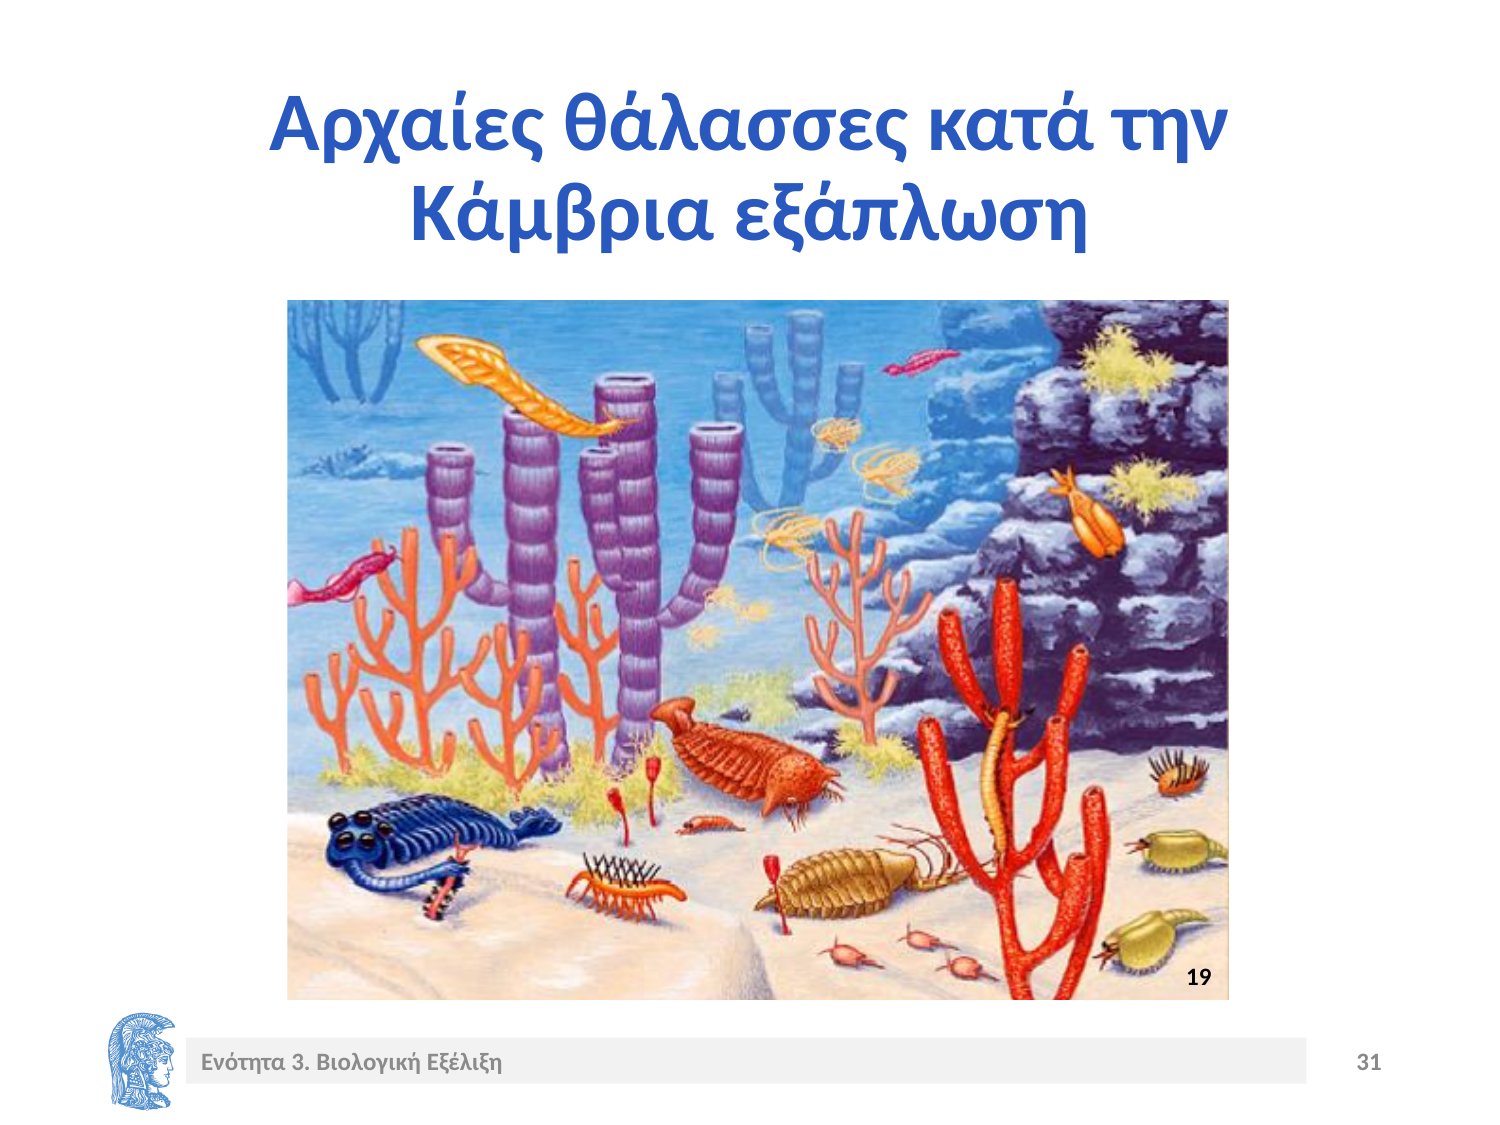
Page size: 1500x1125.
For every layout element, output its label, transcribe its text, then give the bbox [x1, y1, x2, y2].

slide_number 31 [1306, 1037, 1397, 1084]
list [287, 299, 1229, 1000]
picture [103, 1011, 186, 1114]
title Αρχαίες θάλασσες κατά την Κάμβρια εξάπλωση [103, 59, 1397, 278]
footer Ενότητα 3. Βιολογική Εξέλιξη [186, 1037, 1306, 1084]
